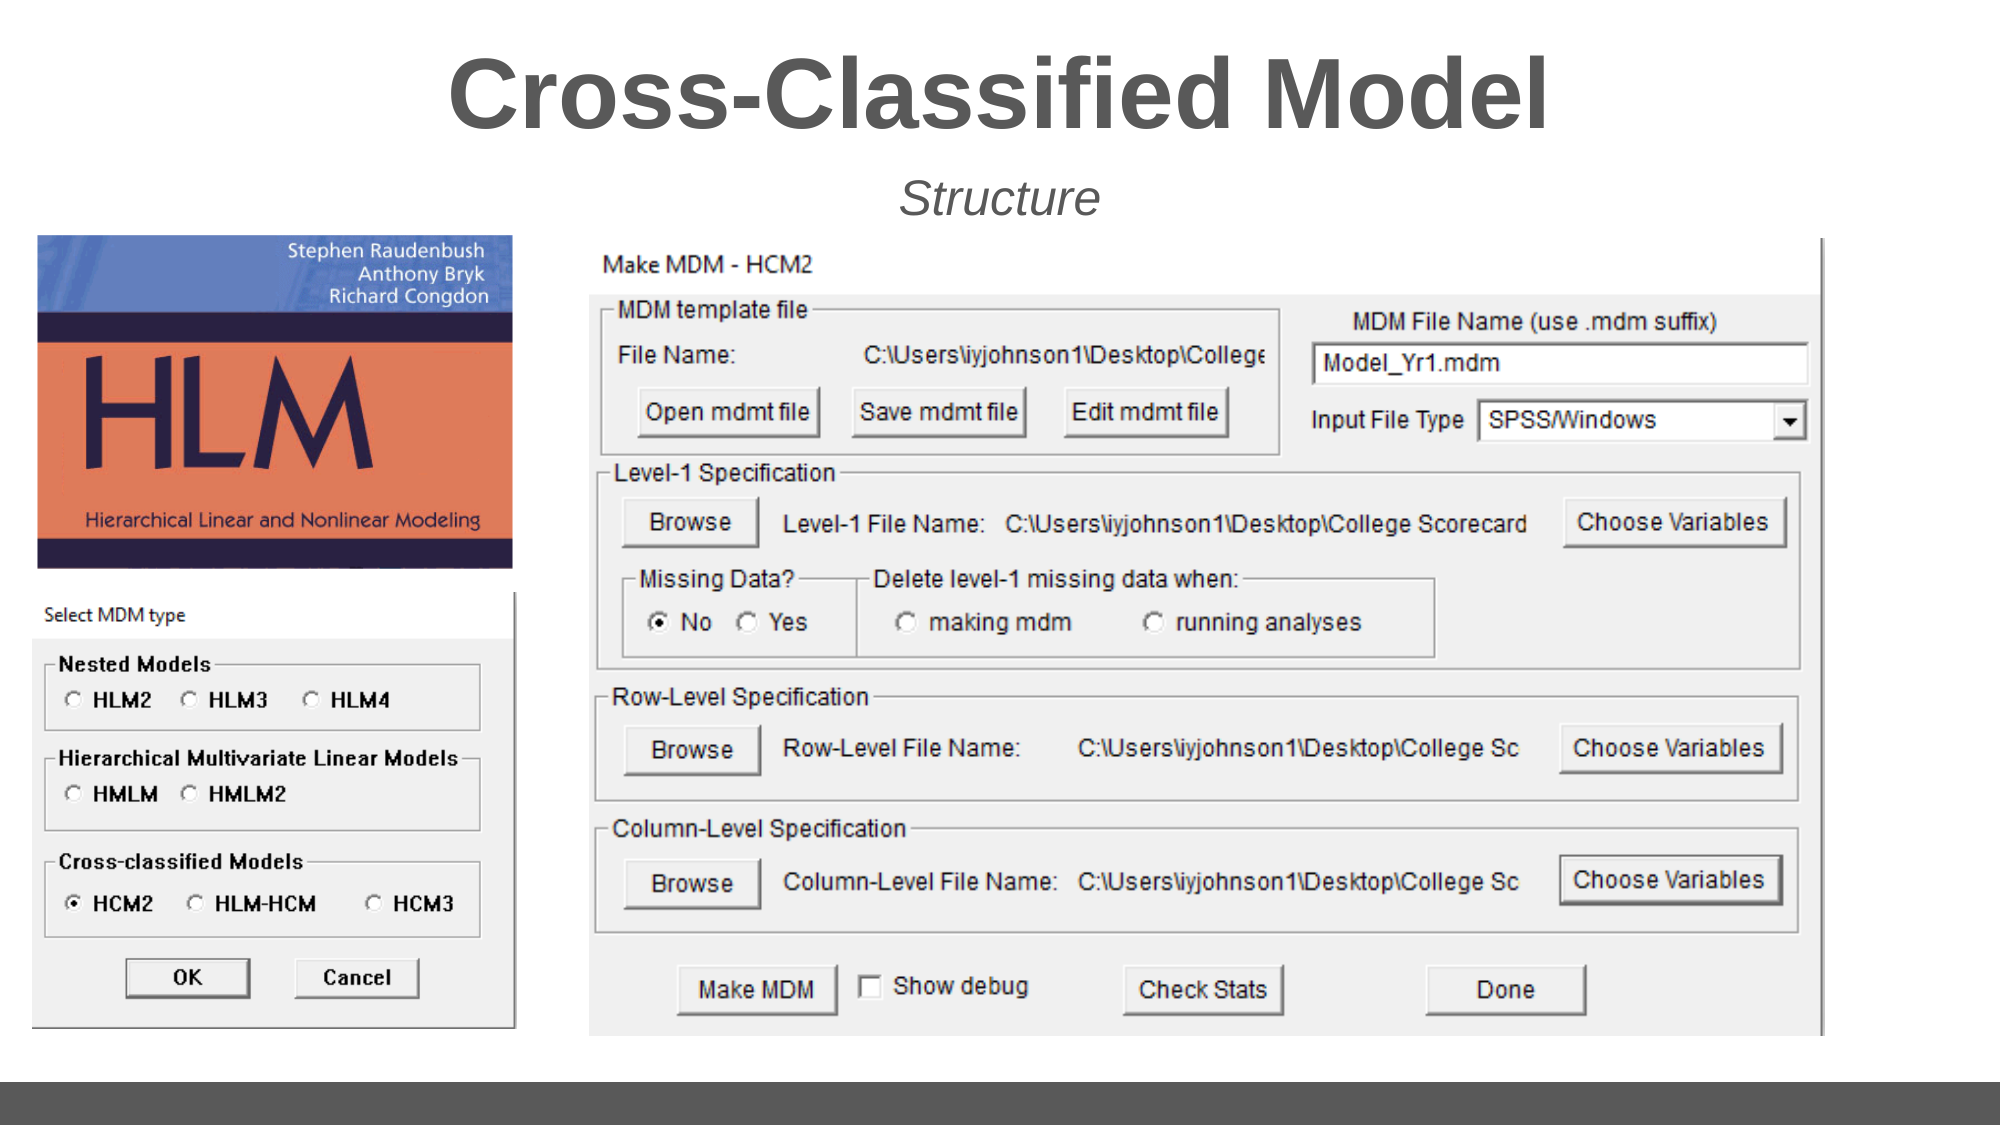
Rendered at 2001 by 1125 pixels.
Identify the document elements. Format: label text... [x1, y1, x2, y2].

picture [589, 238, 1825, 1036]
list Structure [0, 164, 2000, 234]
picture [32, 233, 517, 571]
title Cross-Classified Model [0, 32, 2000, 161]
picture [32, 592, 517, 1029]
